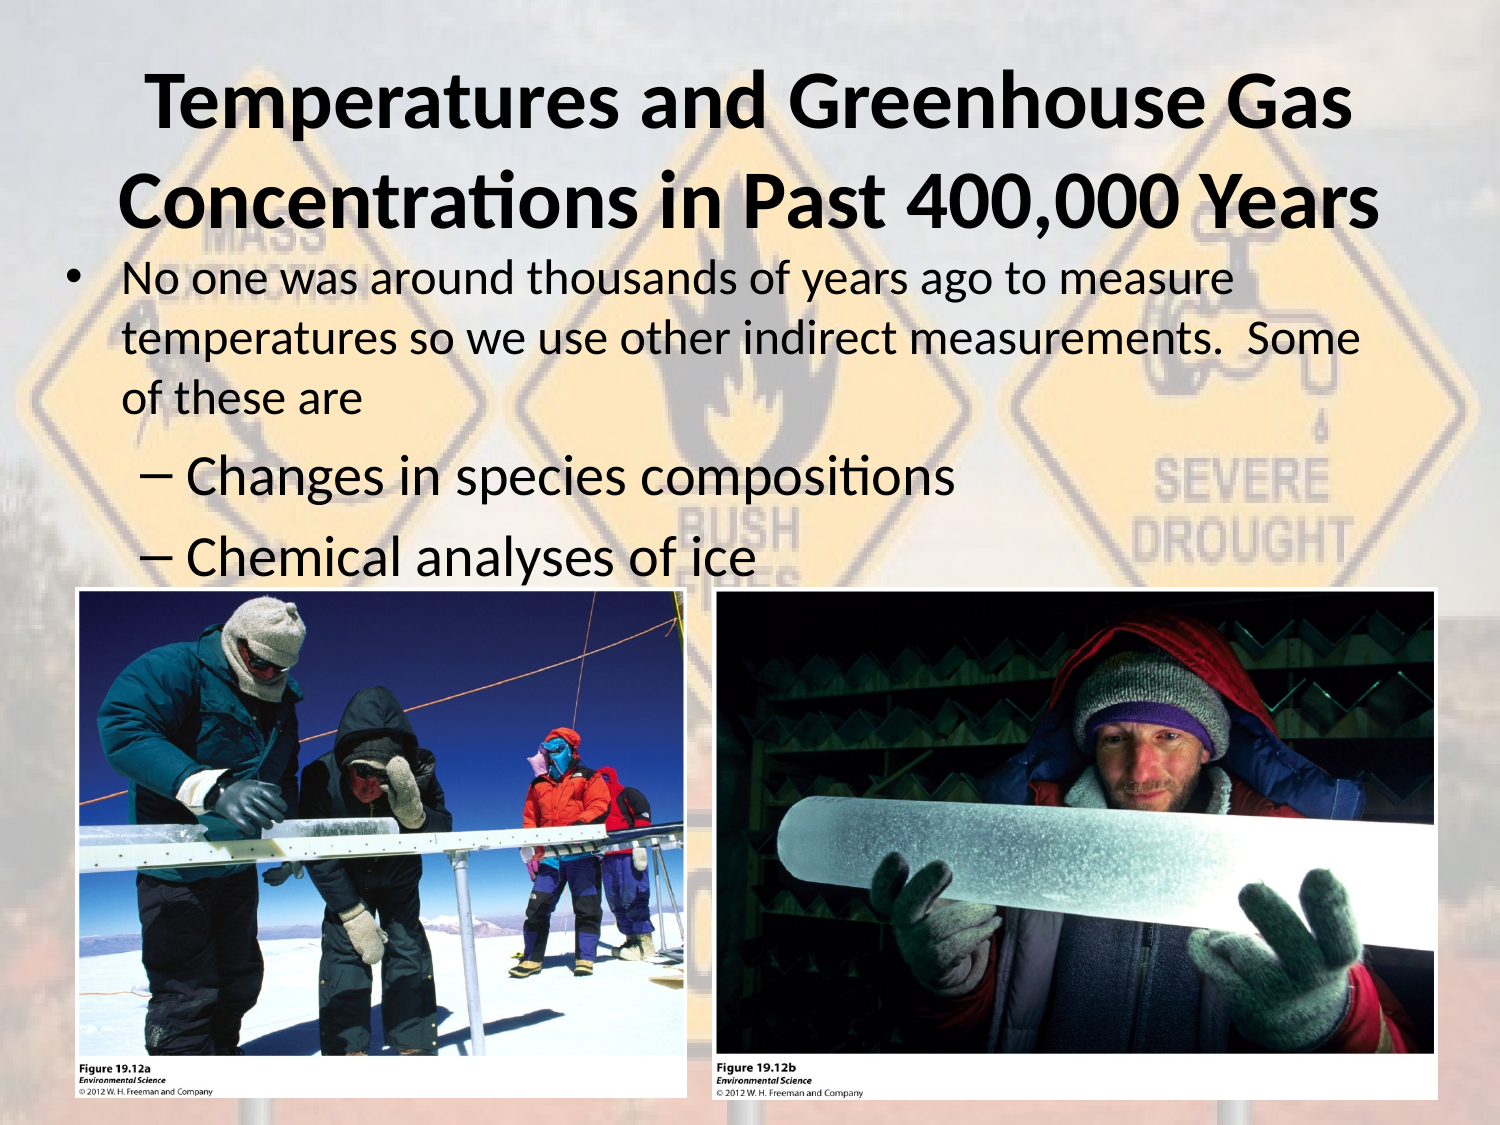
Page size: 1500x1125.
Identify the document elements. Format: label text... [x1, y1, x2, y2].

list No one was around thousands of years ago to measure temperatures so we use other indirect measurements. Some of these are Changes in species compositions Chemical analyses of ice [50, 253, 1400, 613]
picture [74, 587, 687, 1098]
text_box Temperatures and Greenhouse Gas Concentrations in Past 400,000 Years [0, 37, 1500, 253]
picture [712, 587, 1438, 1100]
